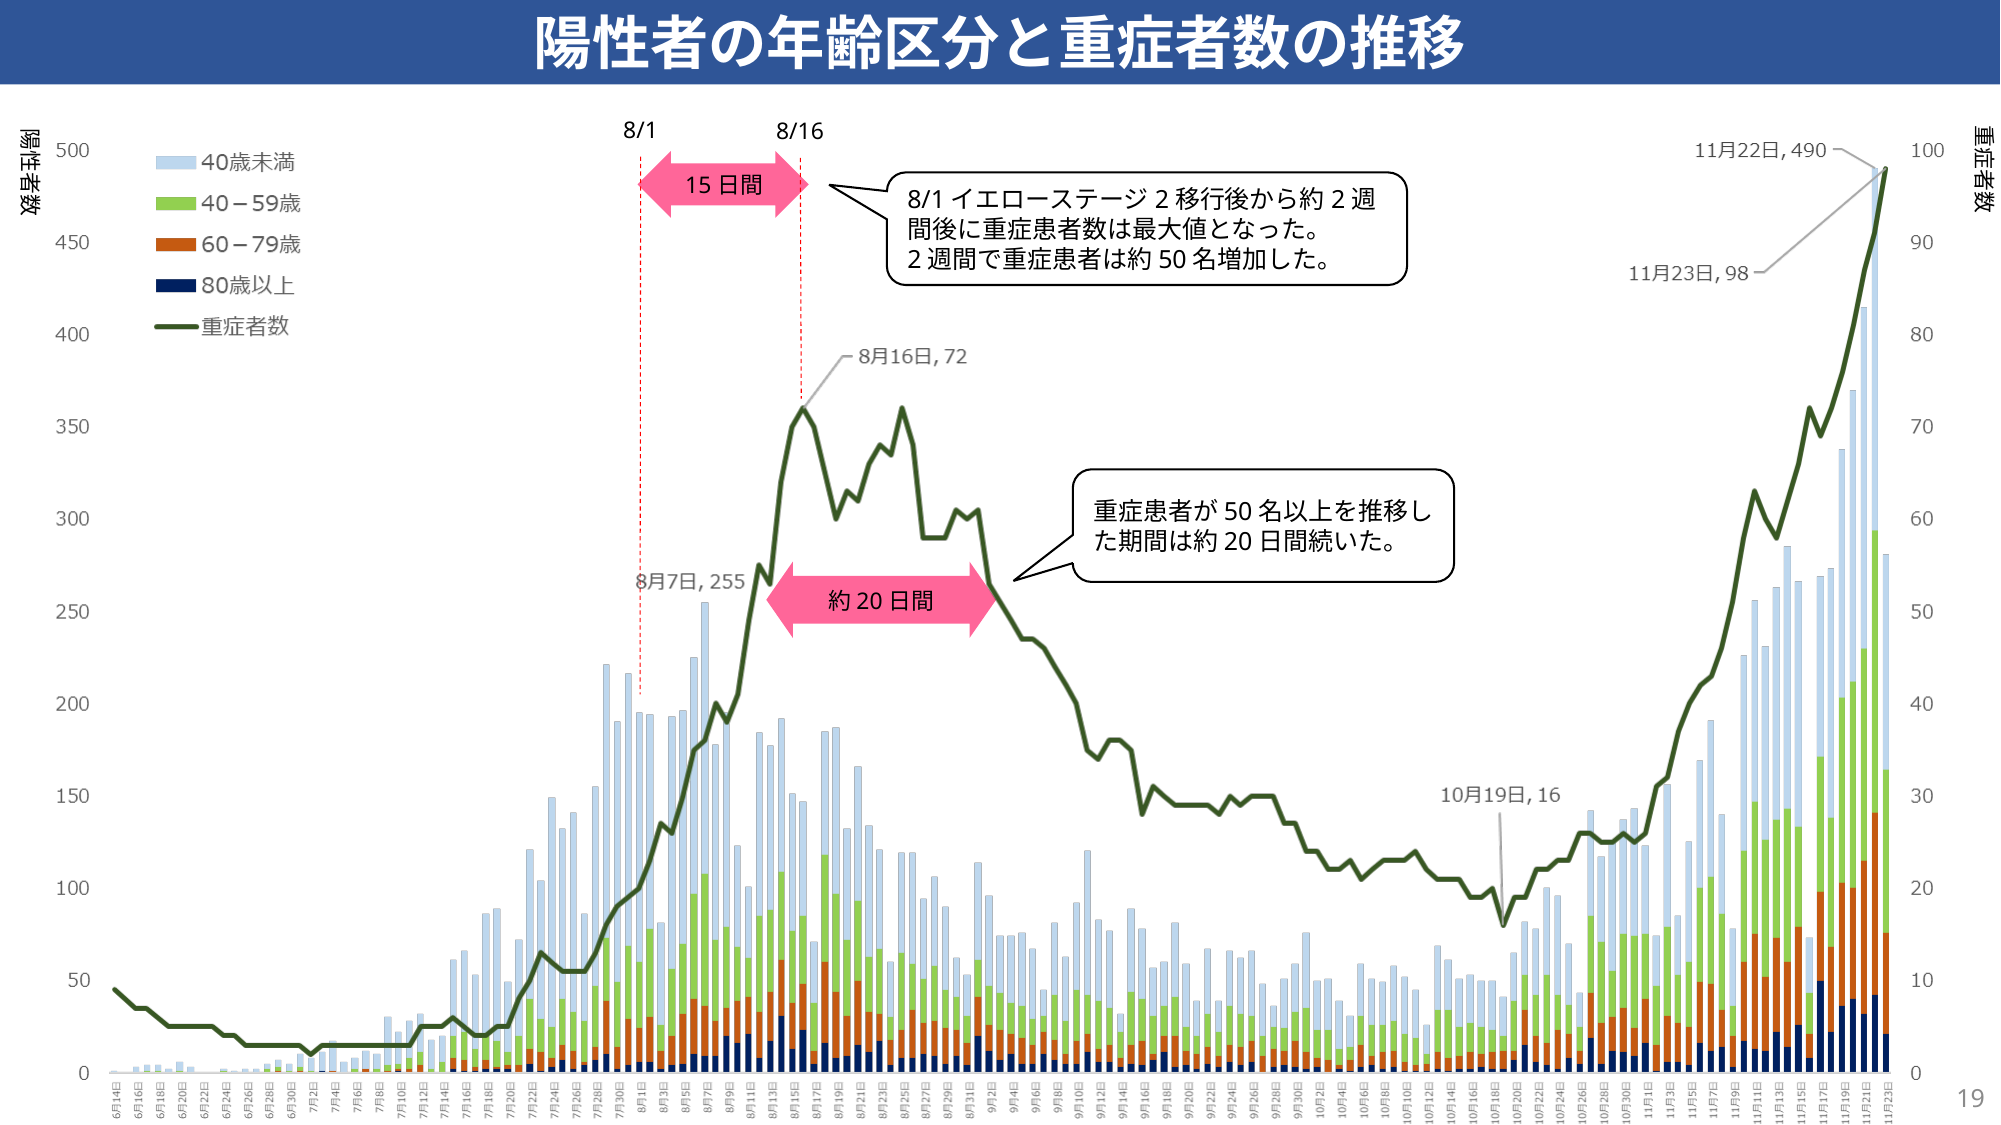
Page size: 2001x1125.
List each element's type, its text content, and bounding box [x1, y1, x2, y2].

text_box 陽性者数 [0, 114, 51, 237]
slide_number 19 [1948, 1069, 2000, 1125]
text_box 重症者数 [1948, 111, 2000, 234]
text_box 陽性者の年齢区分と重症者数の推移 [0, 0, 2000, 85]
picture [51, 90, 1948, 1125]
